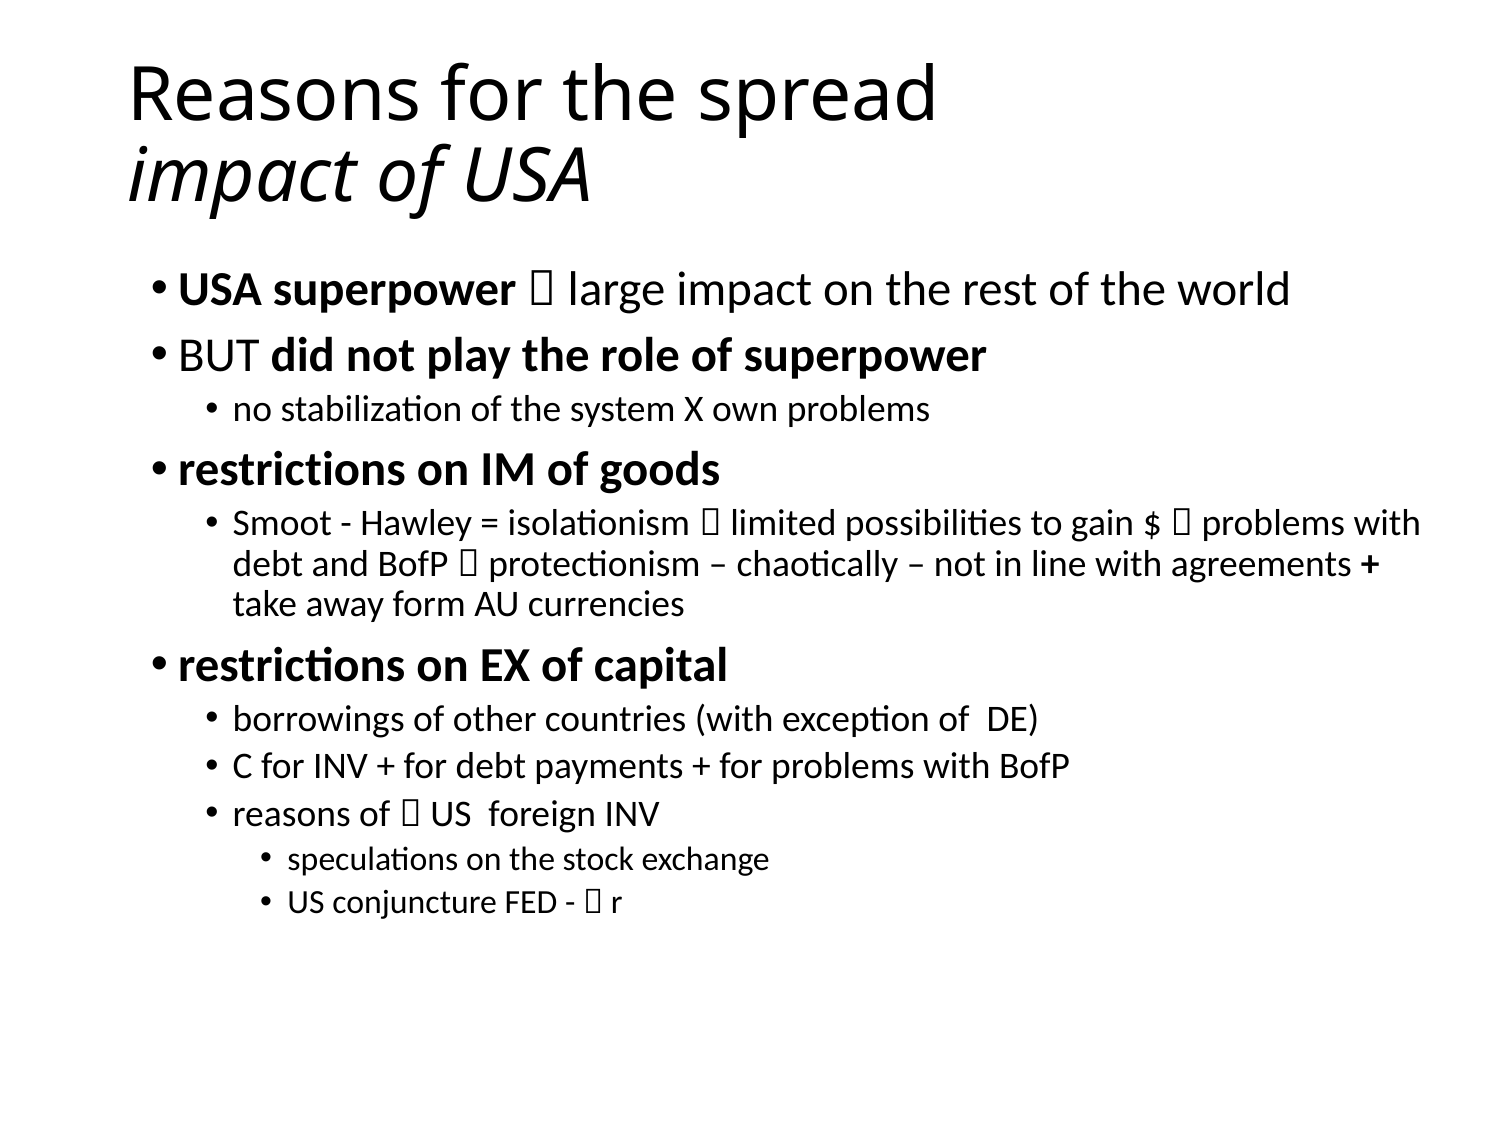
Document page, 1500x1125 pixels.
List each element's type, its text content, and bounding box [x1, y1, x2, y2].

list USA superpower  large impact on the rest of the world BUT did not play the role of superpower no stabilization of the system X own problems restrictions on IM of goods Smoot - Hawley = isolationism  limited possibilities to gain $  problems with debt and BofP  protectionism – chaotically – not in line with agreements + take away form AU currencies restrictions on EX of capital borrowings of other countries (with exception of DE) C for INV + for debt payments + for problems with BofP reasons of  US foreign INV speculations on the stock exchange US conjuncture FED -  r [135, 255, 1449, 931]
title Reasons for the spread impact of USA [112, 42, 1388, 231]
